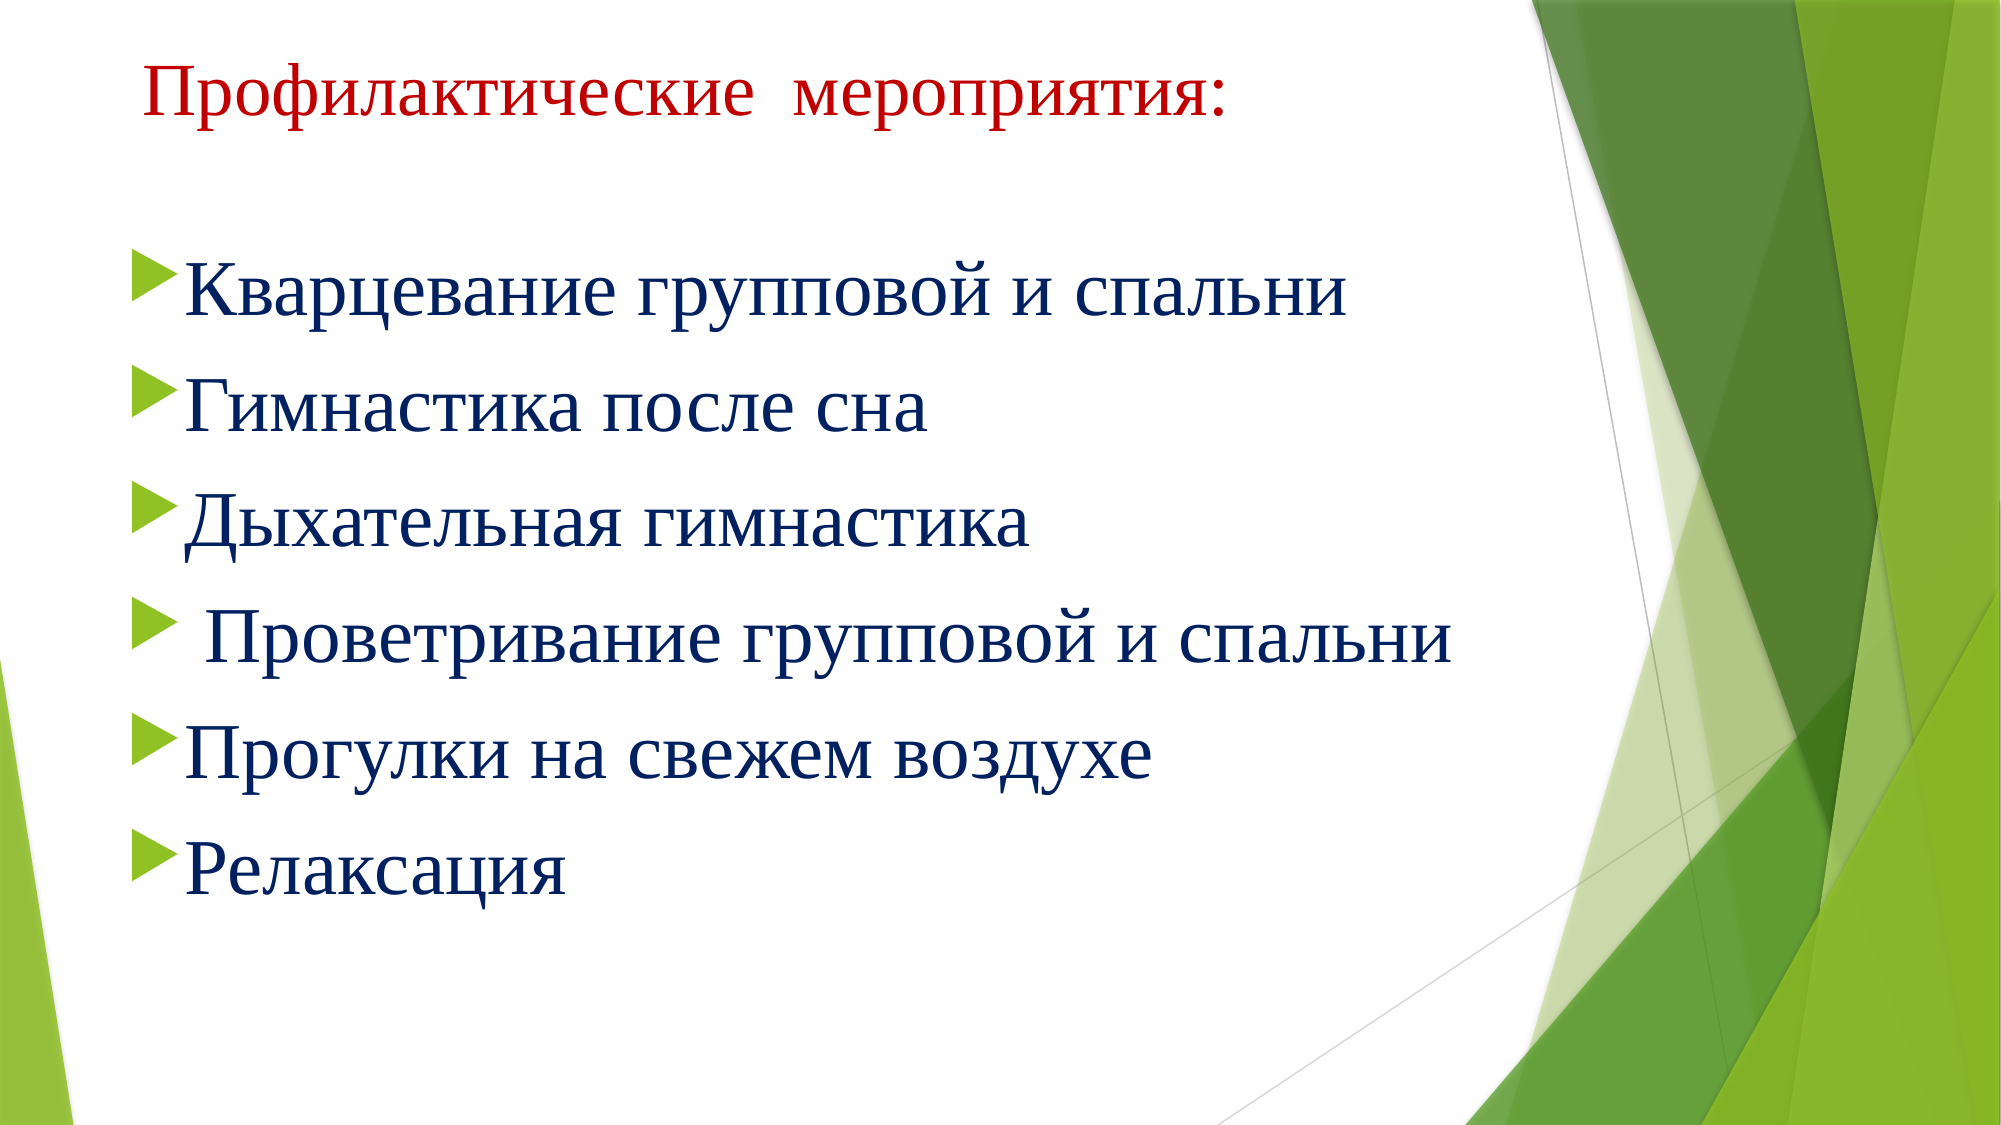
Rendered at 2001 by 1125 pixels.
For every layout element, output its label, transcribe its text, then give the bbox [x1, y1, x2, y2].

title Профилактические мероприятия: [88, 32, 1499, 250]
list Кварцевание групповой и спальни Гимнастика после сна Дыхательная гимнастика Проветривание групповой и спальни Прогулки на свежем воздухе Релаксация [111, 228, 1522, 992]
